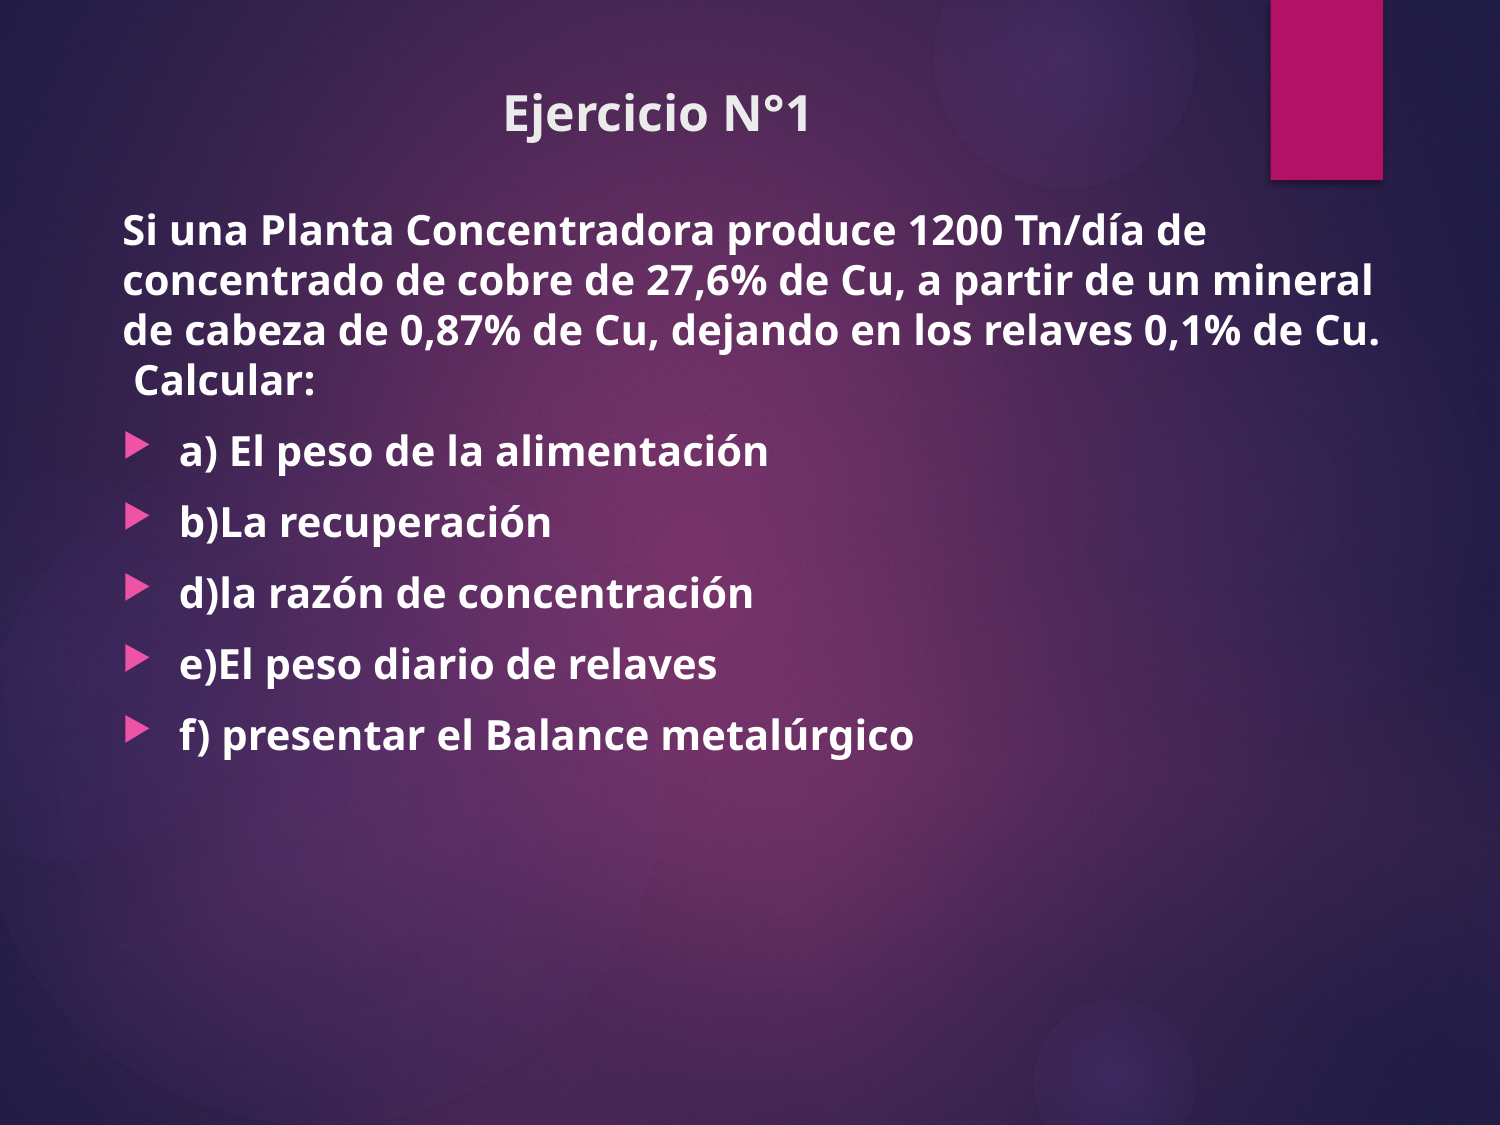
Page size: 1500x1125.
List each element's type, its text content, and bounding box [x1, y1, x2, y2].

text_box Ejercicio N°1 [79, 74, 1237, 232]
text_box Si una Planta Concentradora produce 1200 Tn/día de concentrado de cobre de 27,6% de Cu, a partir de un mineral de cabeza de 0,87% de Cu, dejando en los relaves 0,1% de Cu. Calcular: a) El peso de la alimentación b)La recuperación d)la razón de concentración e)El peso diario de relaves f) presentar el Balance metalúrgico [107, 196, 1400, 885]
